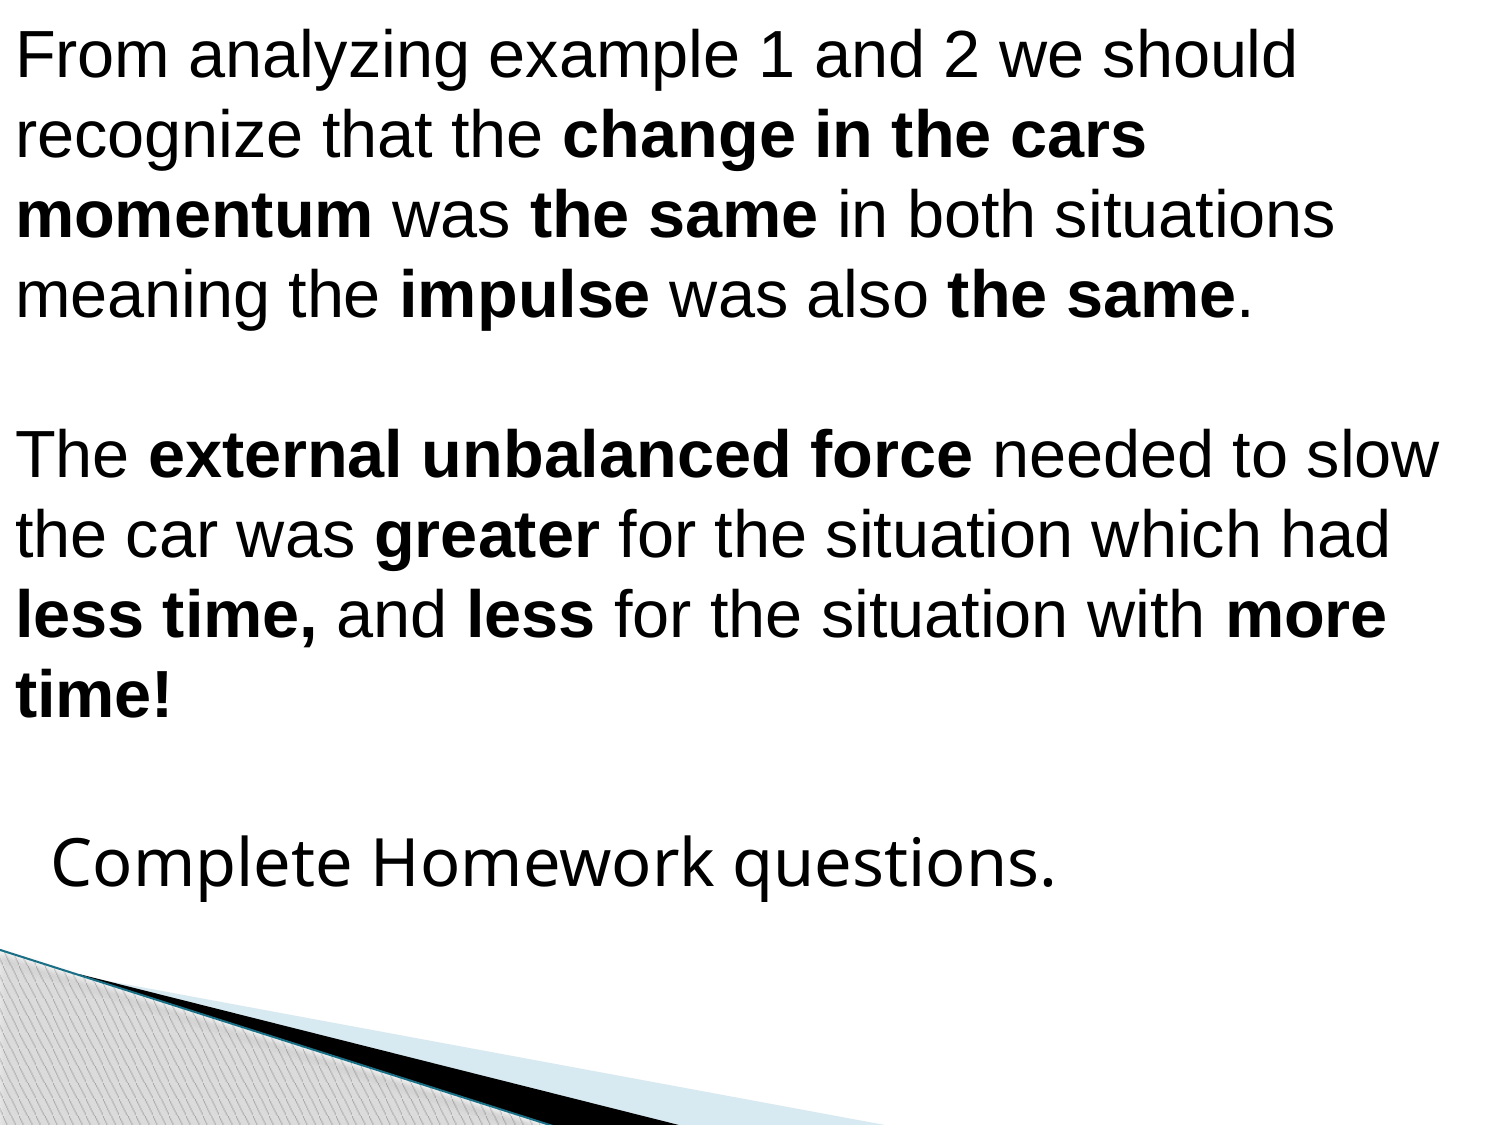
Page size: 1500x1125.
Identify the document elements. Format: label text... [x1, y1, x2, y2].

text_box From analyzing example 1 and 2 we should recognize that the change in the cars momentum was the same in both situations meaning the impulse was also the same. The external unbalanced force needed to slow the car was greater for the situation which had less time, and less for the situation with more time! [0, 3, 1500, 739]
text_box Complete Homework questions. [36, 812, 1074, 908]
